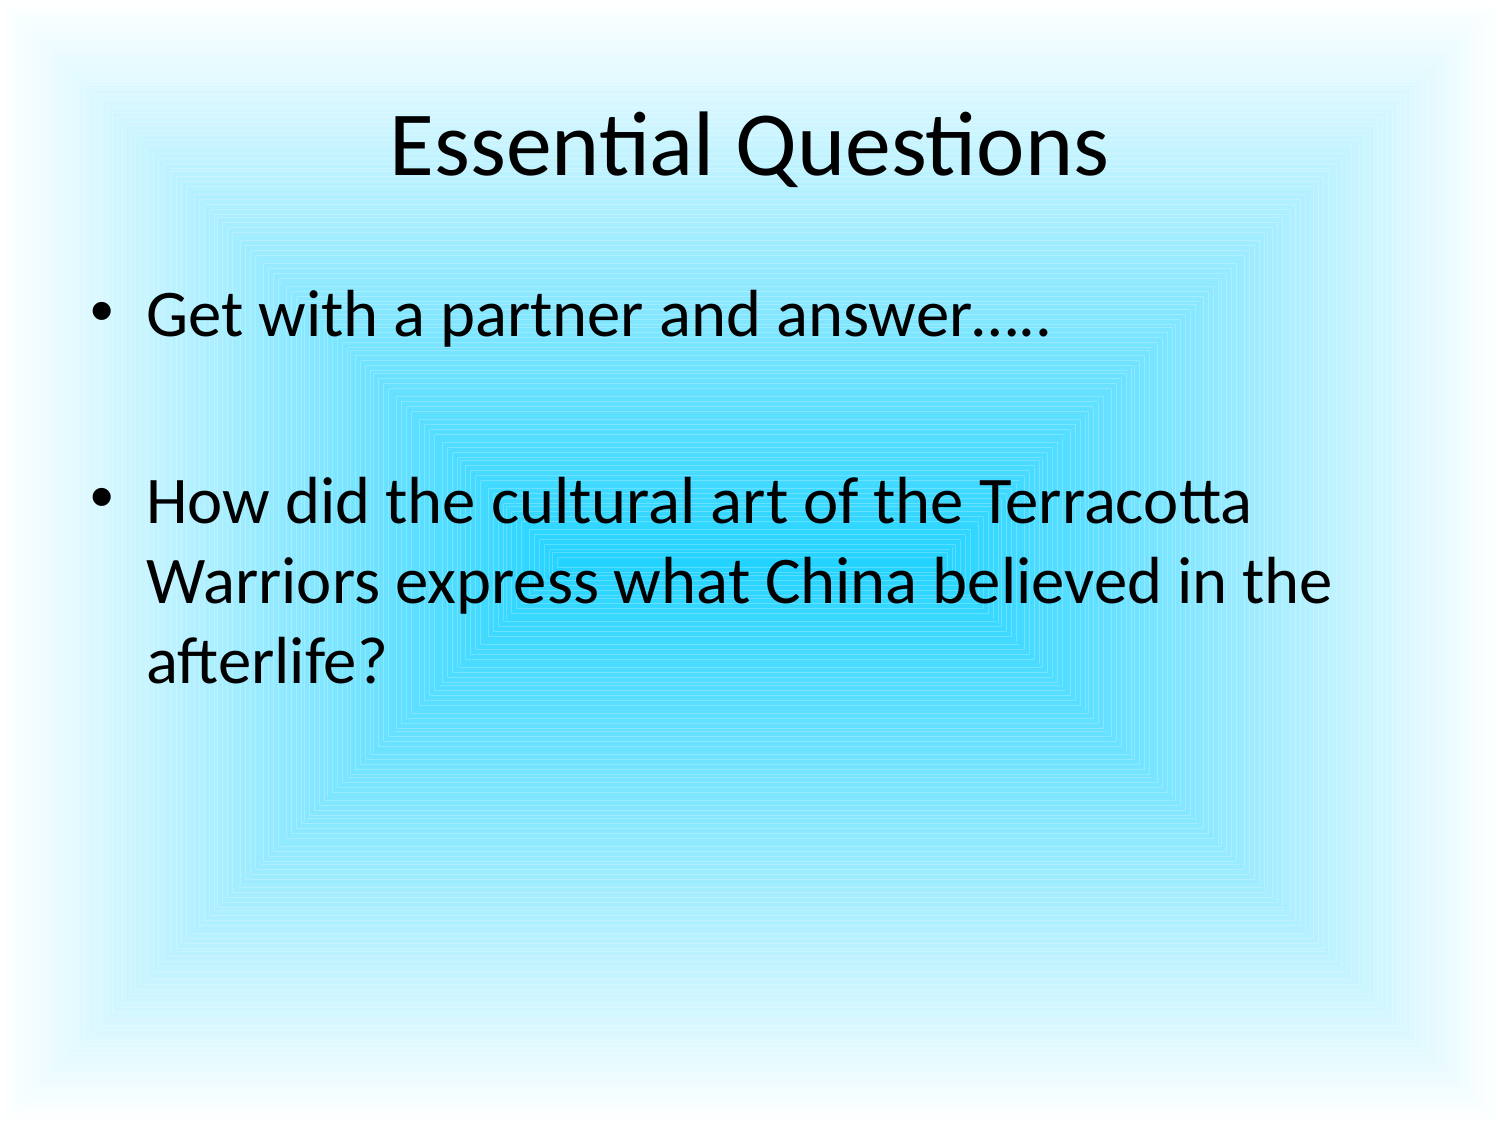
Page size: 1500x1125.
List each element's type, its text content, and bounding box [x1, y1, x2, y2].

title Essential Questions [75, 45, 1425, 233]
list Get with a partner and answer….. How did the cultural art of the Terracotta Warriors express what China believed in the afterlife? [75, 262, 1425, 1005]
